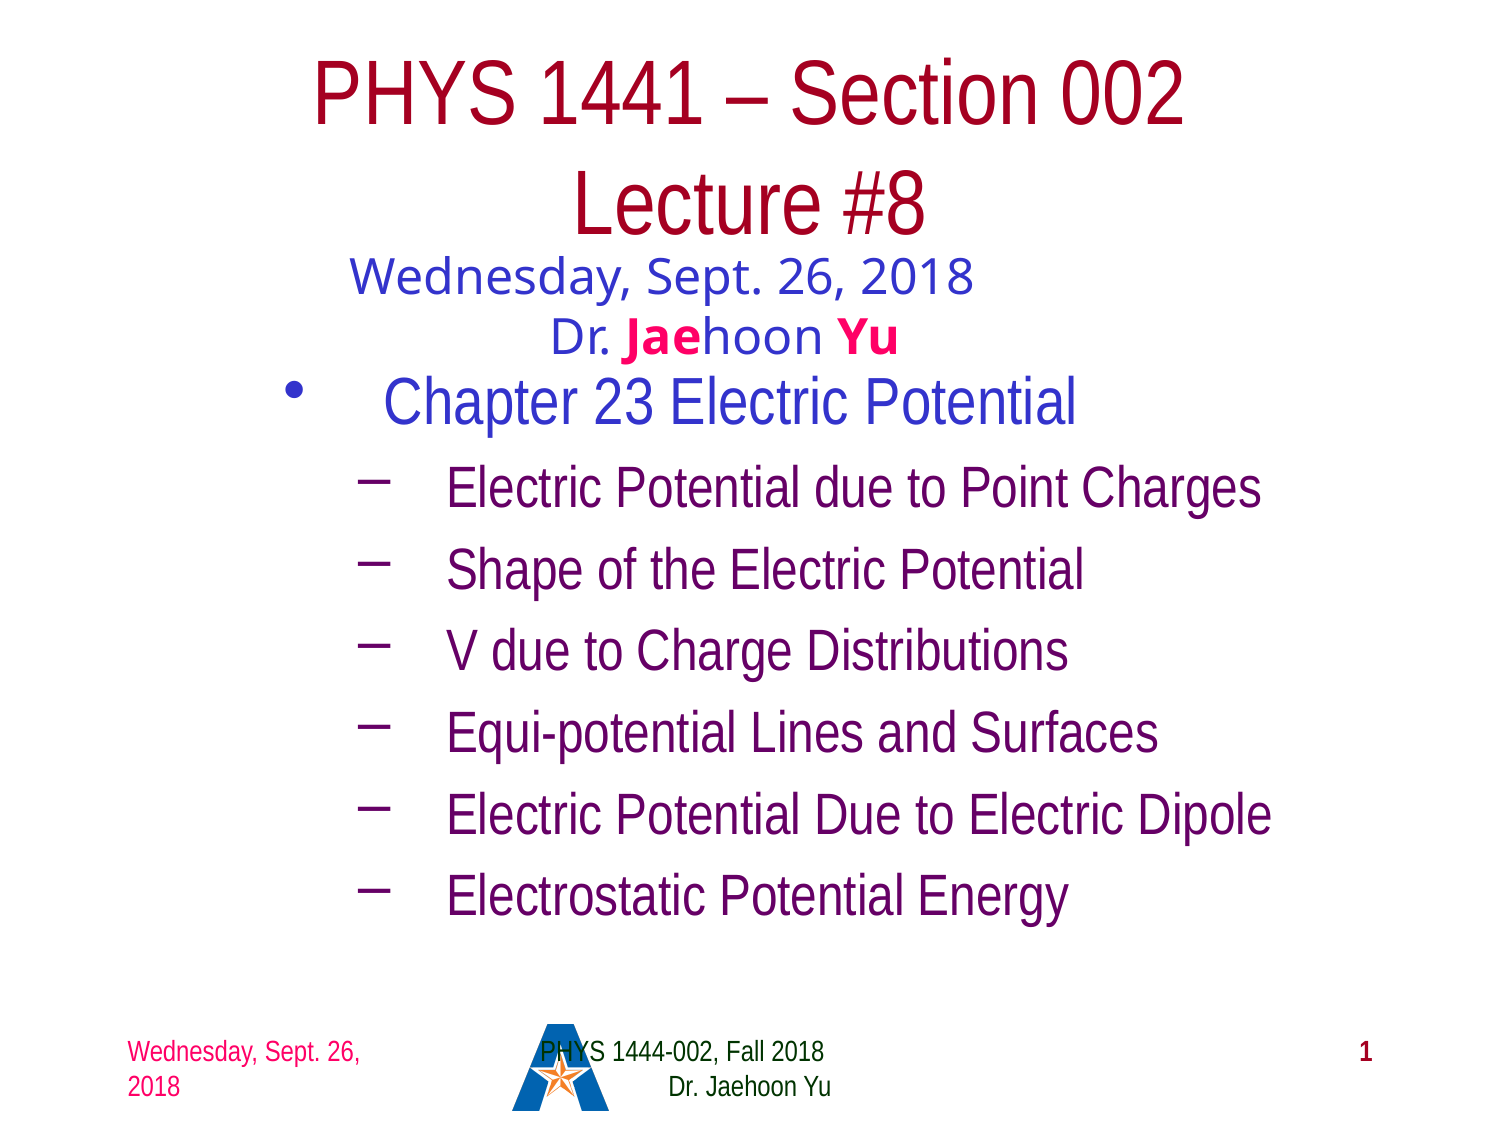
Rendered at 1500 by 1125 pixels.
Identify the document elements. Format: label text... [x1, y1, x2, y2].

picture [512, 1101, 609, 1111]
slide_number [112, 1024, 426, 1101]
title PHYS 1441 – Section 002 Lecture #8 [112, 73, 1388, 212]
footer PHYS 1444-002, Fall 2018 Dr. Jaehoon Yu [512, 1024, 988, 1101]
slide_number 1 [1074, 1024, 1388, 1101]
text_box Chapter 23 Electric Potential Electric Potential due to Point Charges Shape of the Electric Potential V due to Charge Distributions Equi-potential Lines and Surfaces Electric Potential Due to Electric Dipole Electrostatic Potential Energy [268, 349, 1344, 876]
text_box Wednesday, Sept. 26, 2018 Dr. Jaehoon Yu [334, 237, 1115, 349]
